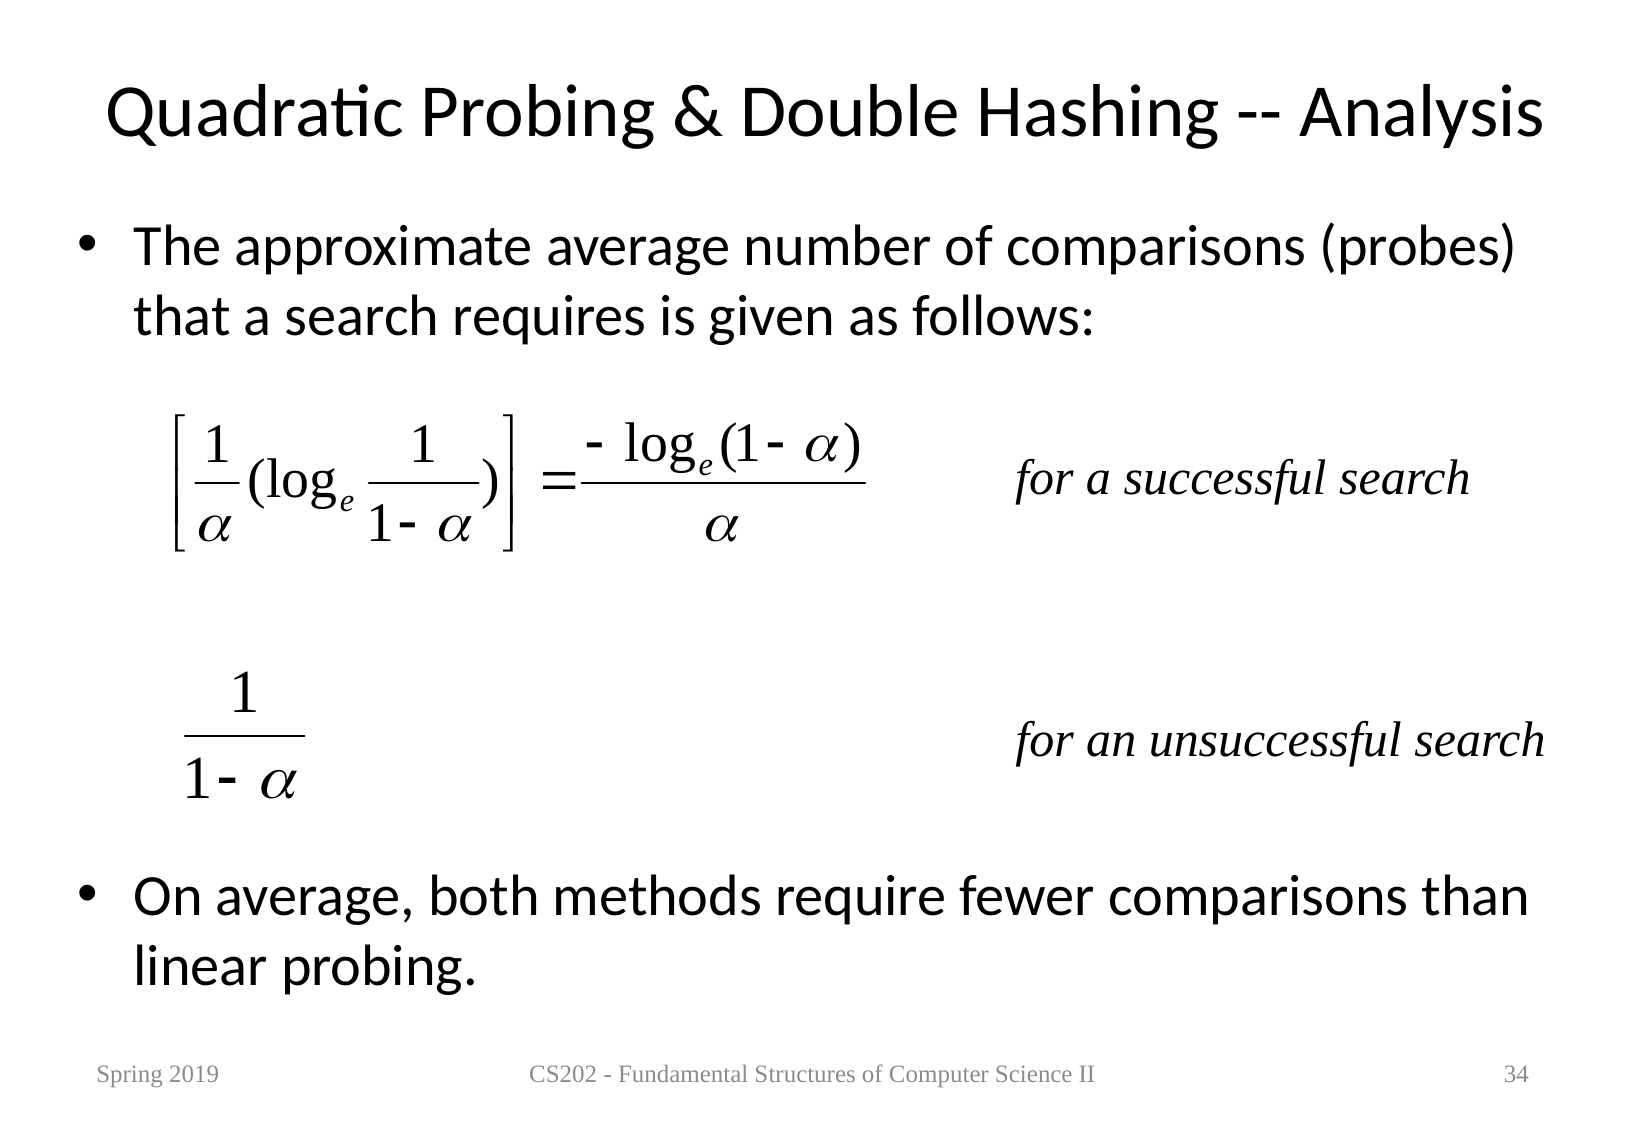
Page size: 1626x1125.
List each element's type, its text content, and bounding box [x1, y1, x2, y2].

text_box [174, 653, 317, 813]
list The approximate average number of comparisons (probes) that a search requires is given as follows: [62, 200, 1588, 375]
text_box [162, 403, 876, 563]
title Quadratic Probing & Double Hashing -- Analysis [81, 37, 1588, 175]
footer CS202 - Fundamental Structures of Computer Science II [512, 1042, 1113, 1103]
slide_number Spring 2019 [81, 1042, 461, 1103]
text_box On average, both methods require fewer comparisons than linear probing. [62, 849, 1575, 1025]
text_box for an unsuccessful search [1000, 699, 1562, 774]
text_box for a successful search [1000, 437, 1486, 513]
slide_number 34 [1164, 1042, 1544, 1103]
